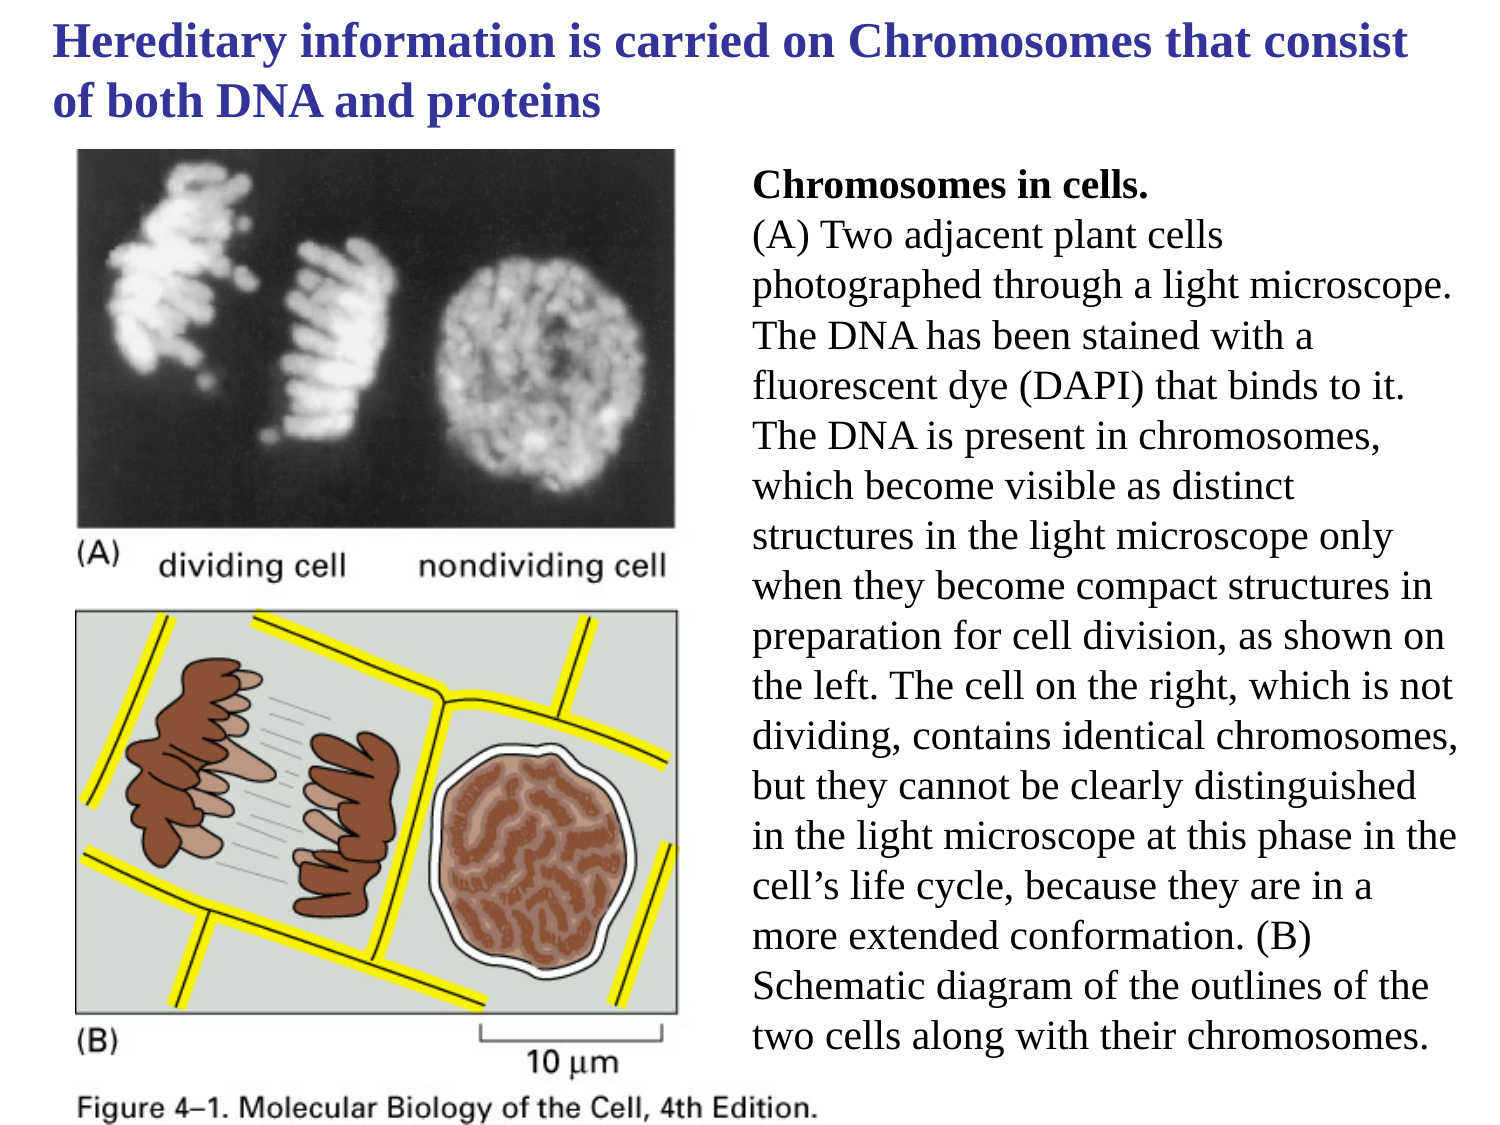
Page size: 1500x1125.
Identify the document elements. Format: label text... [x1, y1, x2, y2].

text_box Chromosomes in cells. (A) Two adjacent plant cells photographed through a light microscope. The DNA has been stained with a fluorescent dye (DAPI) that binds to it. The DNA is present in chromosomes, which become visible as distinct structures in the light microscope only when they become compact structures in preparation for cell division, as shown on the left. The cell on the right, which is not dividing, contains identical chromosomes, but they cannot be clearly distinguished in the light microscope at this phase in the cell’s life cycle, because they are in a more extended conformation. (B) Schematic diagram of the outlines of the two cells along with their chromosomes. [819, 149, 1475, 1066]
picture [74, 149, 819, 1125]
text_box Hereditary information is carried on Chromosomes that consist of both DNA and proteins [37, 0, 1438, 135]
